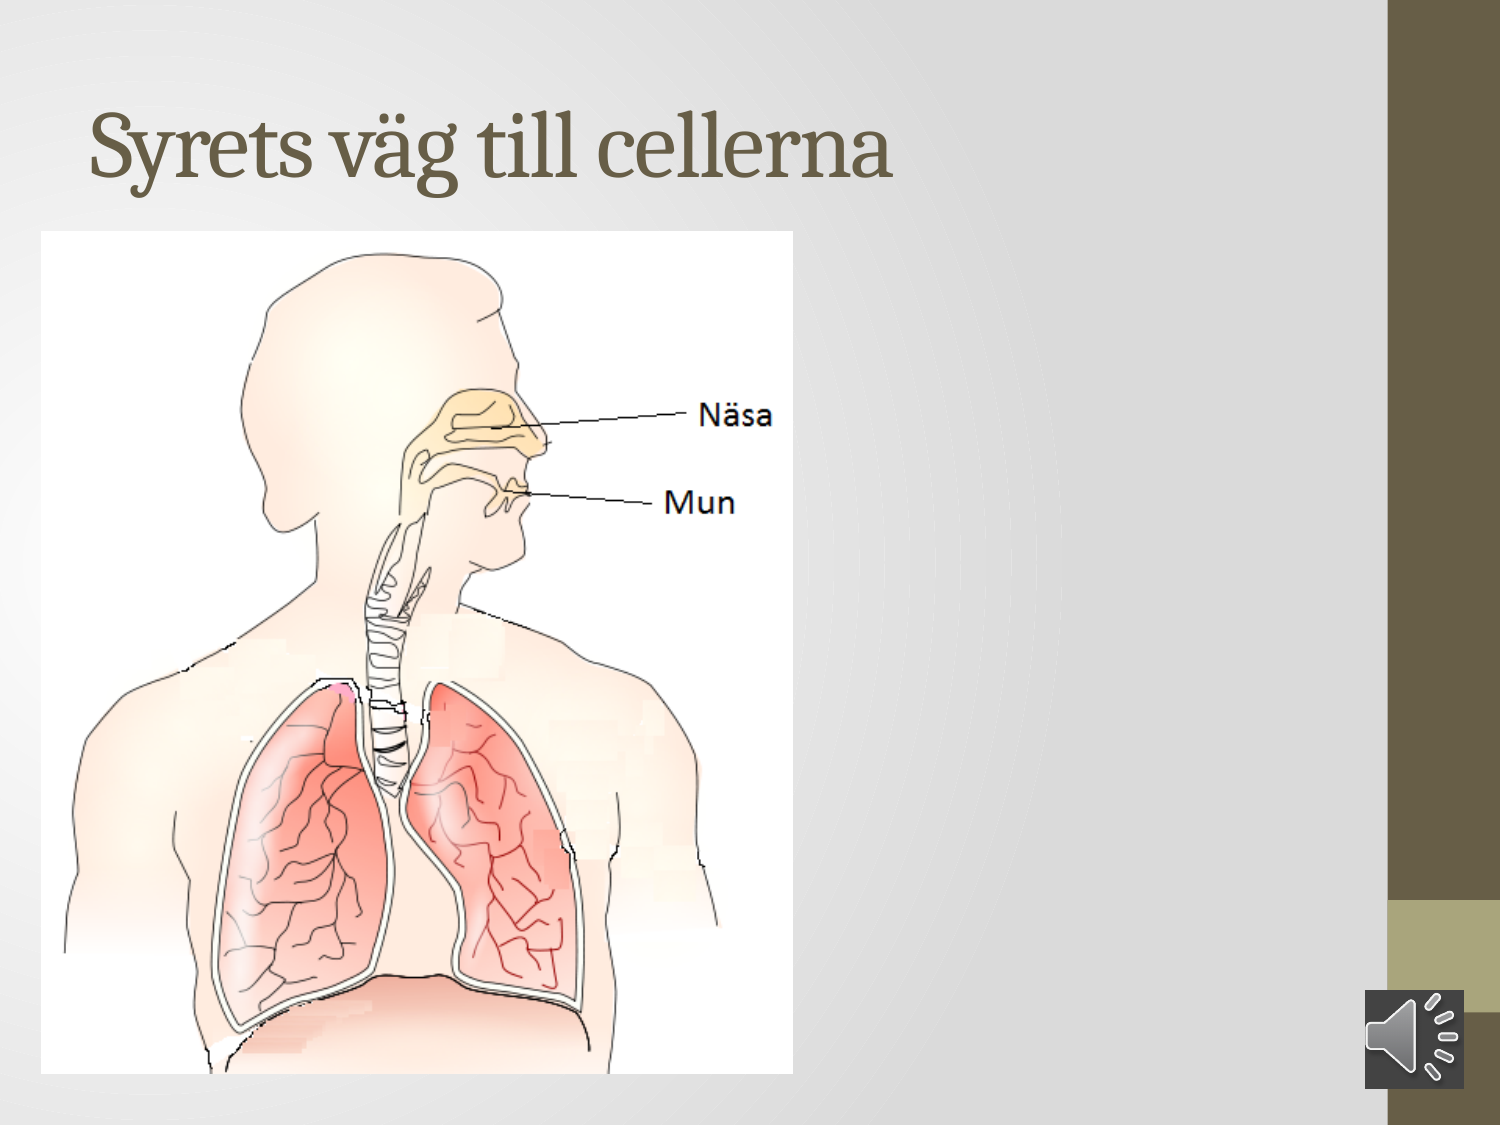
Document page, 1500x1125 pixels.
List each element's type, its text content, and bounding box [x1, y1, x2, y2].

title Syrets väg till cellerna [75, 45, 1325, 233]
picture [40, 231, 794, 1075]
picture [1364, 989, 1466, 1091]
